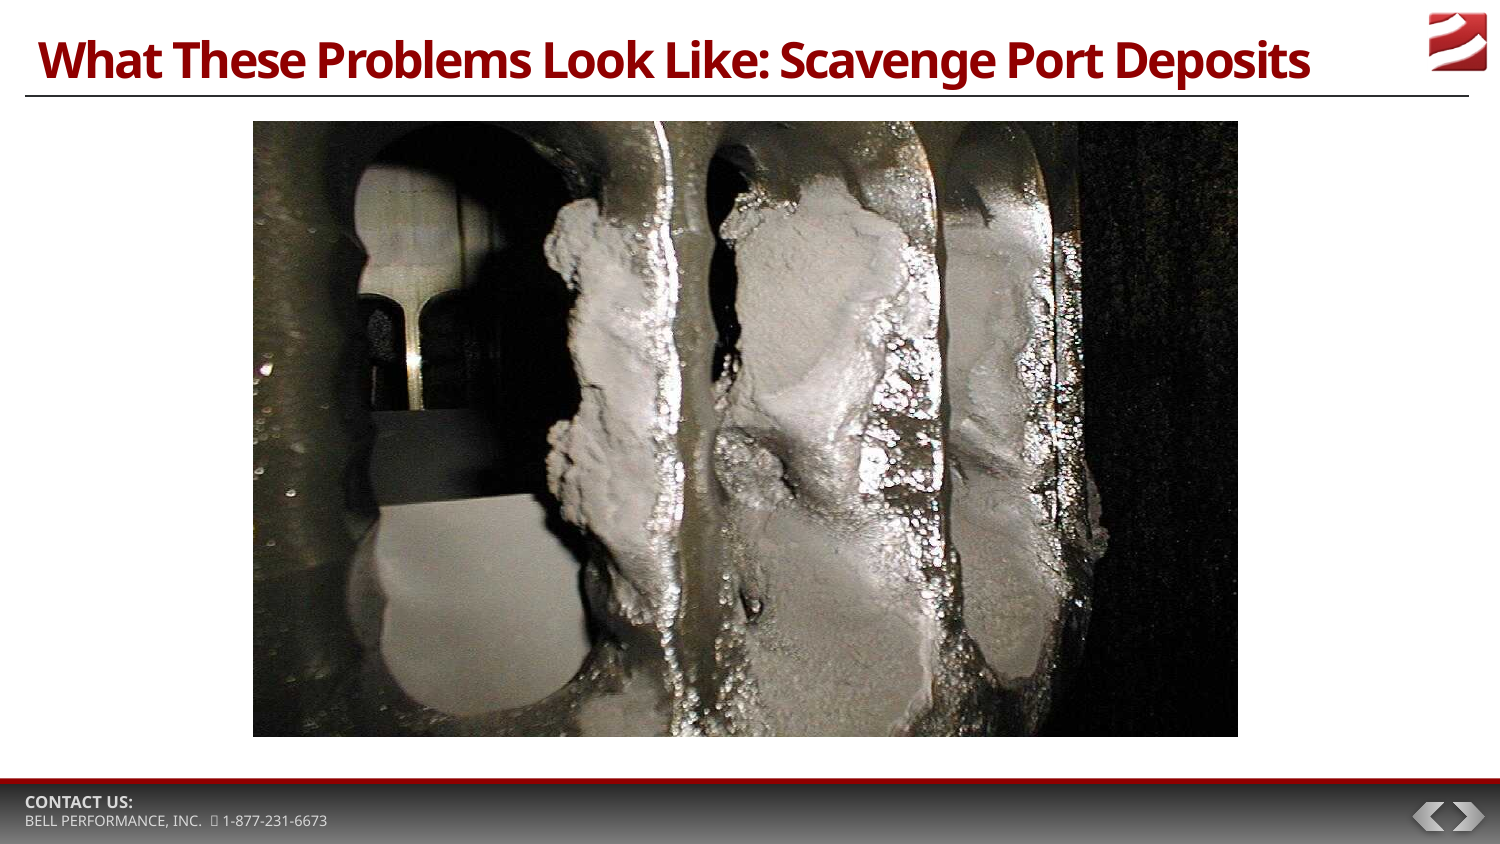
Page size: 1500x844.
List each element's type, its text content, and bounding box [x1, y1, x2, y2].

picture [252, 121, 1238, 738]
picture [1427, 9, 1488, 72]
title What These Problems Look Like: Scavenge Port Deposits [23, 18, 1469, 95]
